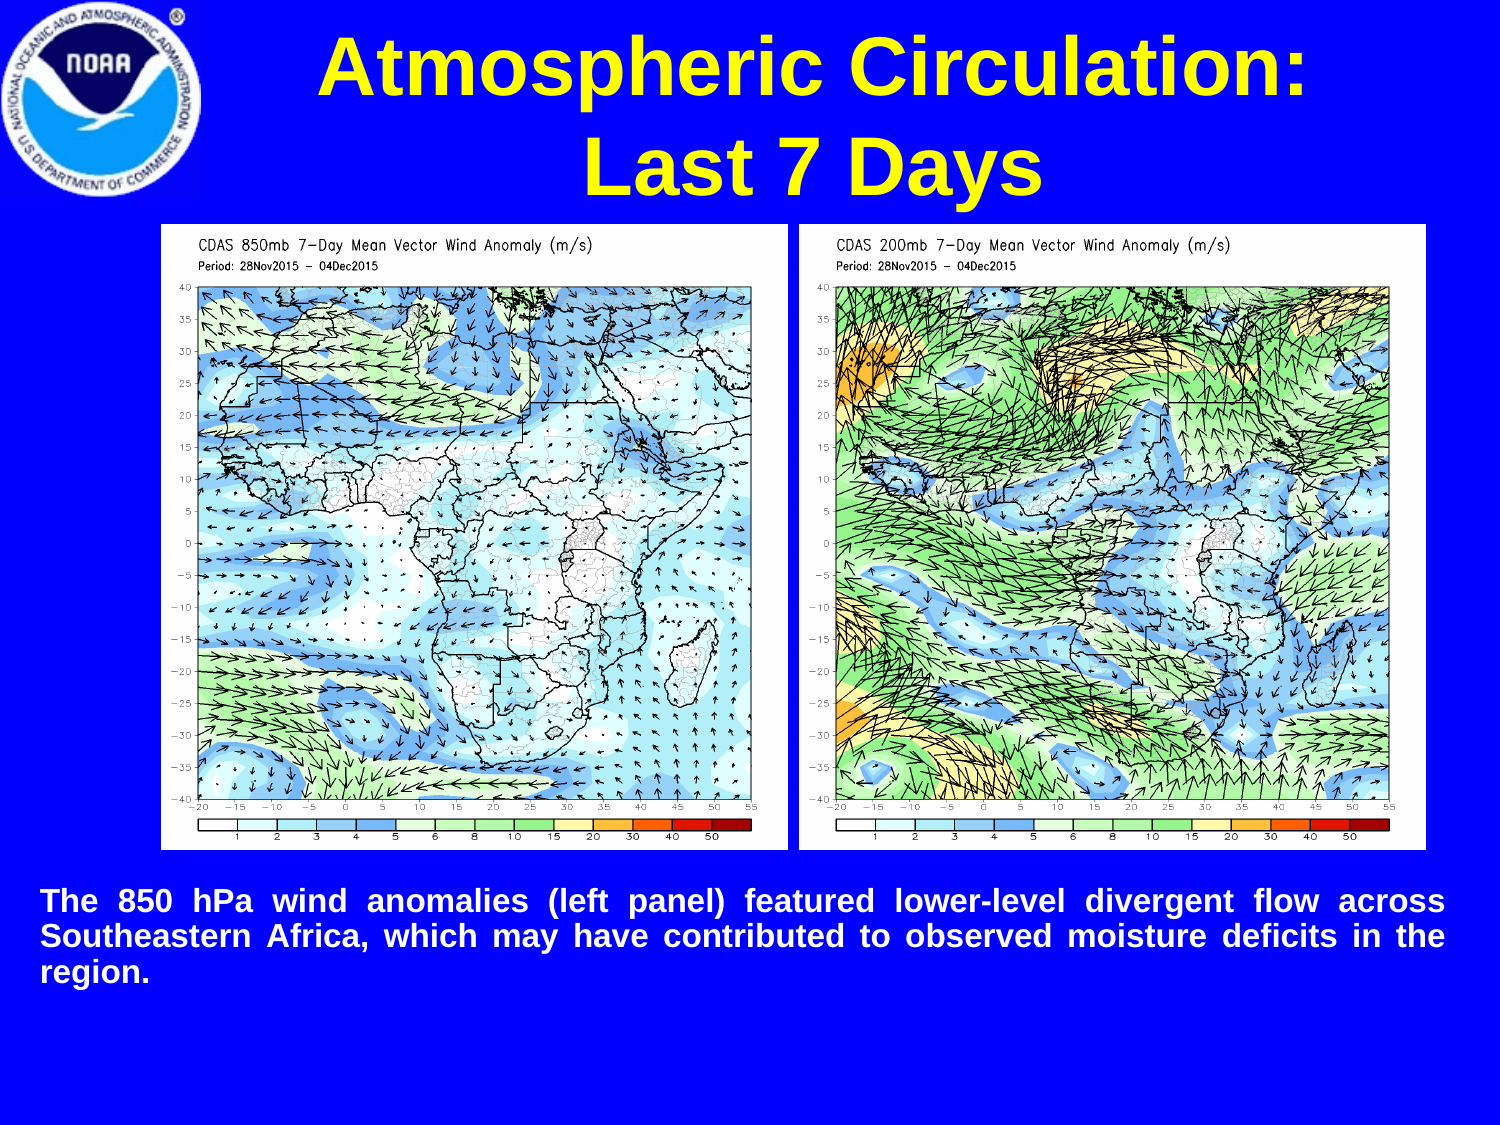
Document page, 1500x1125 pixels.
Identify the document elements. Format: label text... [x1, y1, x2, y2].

picture [161, 224, 788, 850]
title Atmospheric Circulation: Last 7 Days [182, 37, 1446, 188]
picture [799, 224, 1425, 850]
picture [0, 0, 200, 200]
text_box The 850 hPa wind anomalies (left panel) featured lower-level divergent flow across Southeastern Africa, which may have contributed to observed moisture deficits in the region. [24, 875, 1463, 999]
